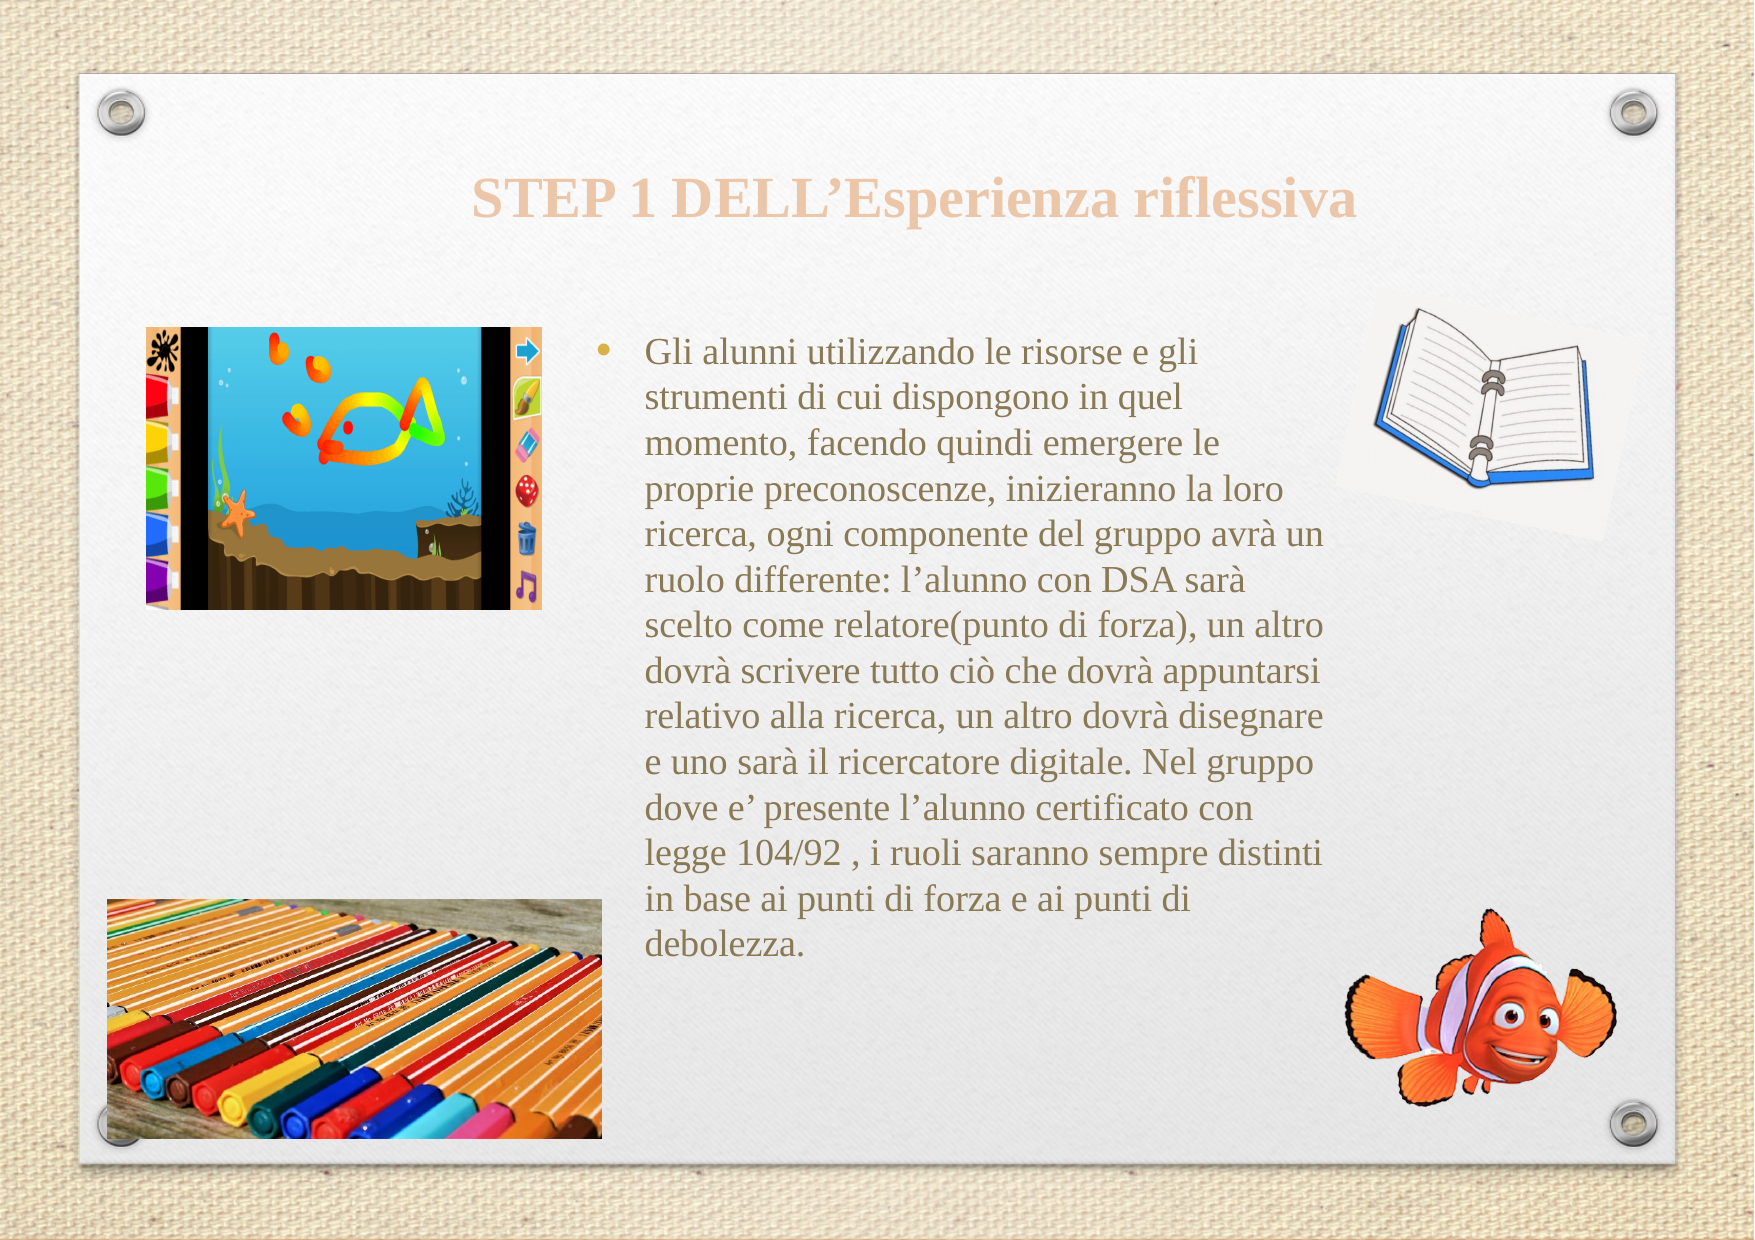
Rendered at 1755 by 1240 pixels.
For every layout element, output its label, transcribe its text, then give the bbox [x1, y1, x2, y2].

picture [0, 0, 1755, 1240]
text_box STEP 1 DELL’Esperienza riflessiva [458, 152, 1372, 236]
list Gli alunni utilizzando le risorse e gli strumenti di cui dispongono in quel momento, facendo quindi emergere le proprie preconoscenze, inizieranno la loro ricerca, ogni componente del gruppo avrà un ruolo differente: l’alunno con DSA sarà scelto come relatore(punto di forza), un altro dovrà scrivere tutto ciò che dovrà appuntarsi relativo alla ricerca, un altro dovrà disegnare e uno sarà il ricercatore digitale. Nel gruppo dove e’ presente l’alunno certificato con legge 104/92 , i ruoli saranno sempre distinti in base ai punti di forza e ai punti di debolezza. [580, 318, 1342, 976]
